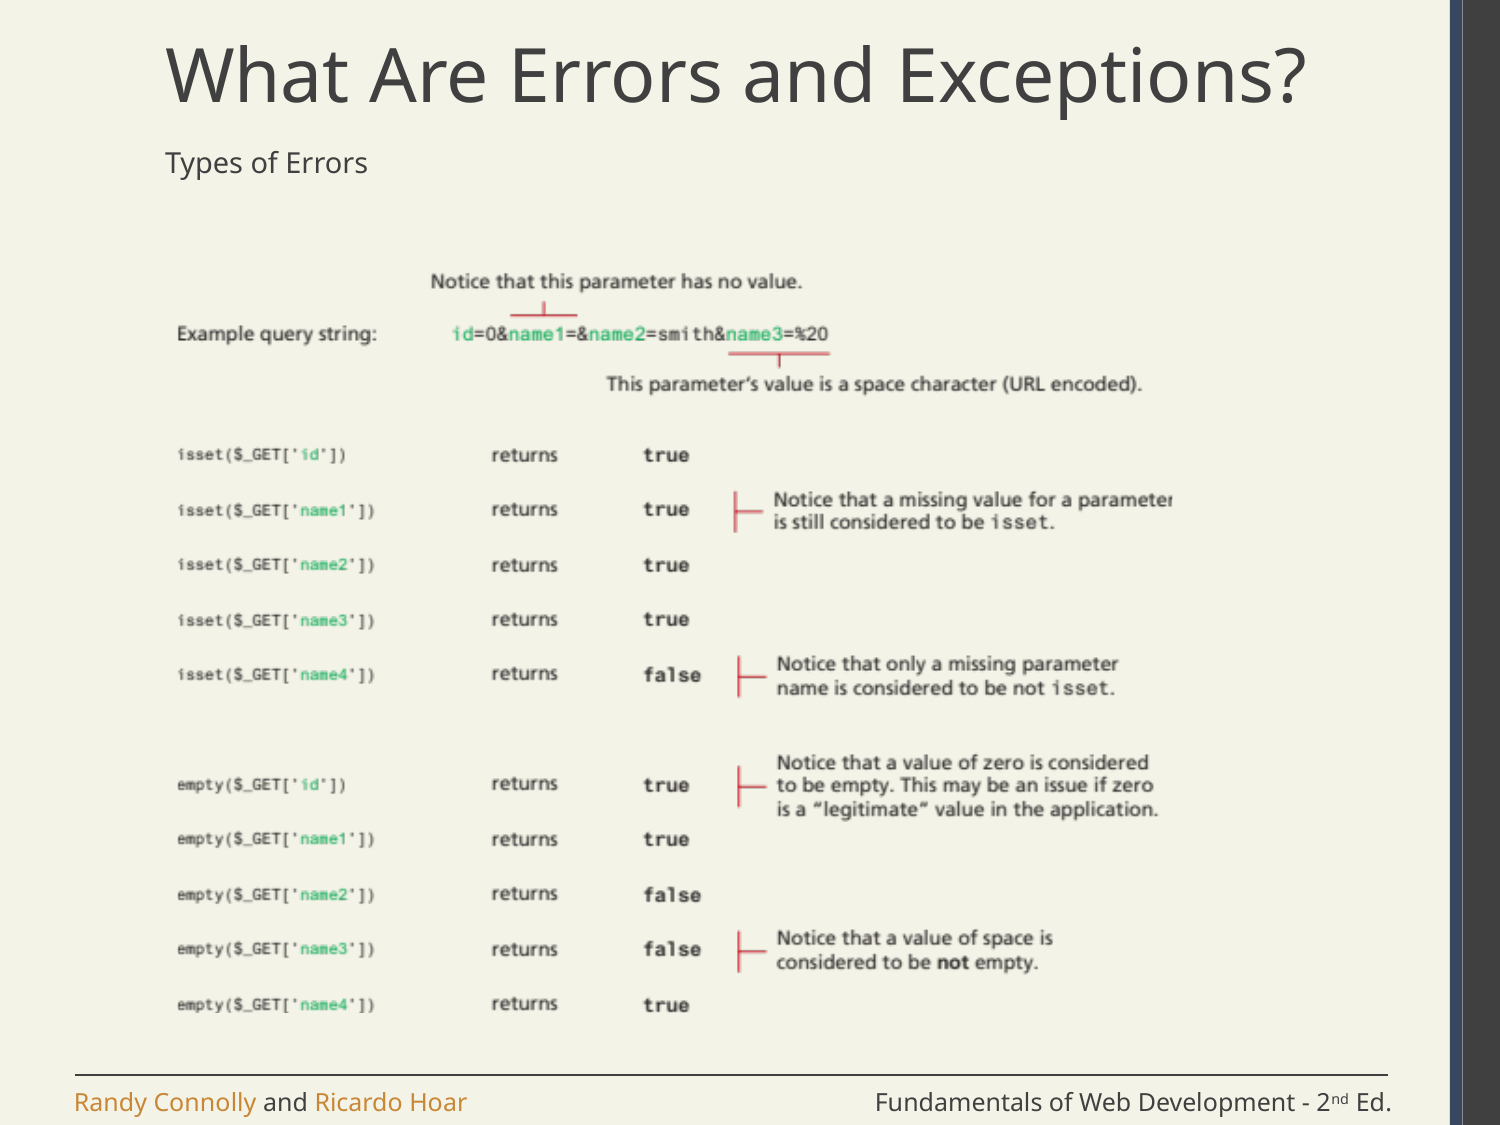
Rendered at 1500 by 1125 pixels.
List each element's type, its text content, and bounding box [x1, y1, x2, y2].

title What Are Errors and Exceptions? [150, 20, 1425, 188]
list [149, 269, 1201, 1013]
list Types of Errors [150, 137, 1200, 188]
